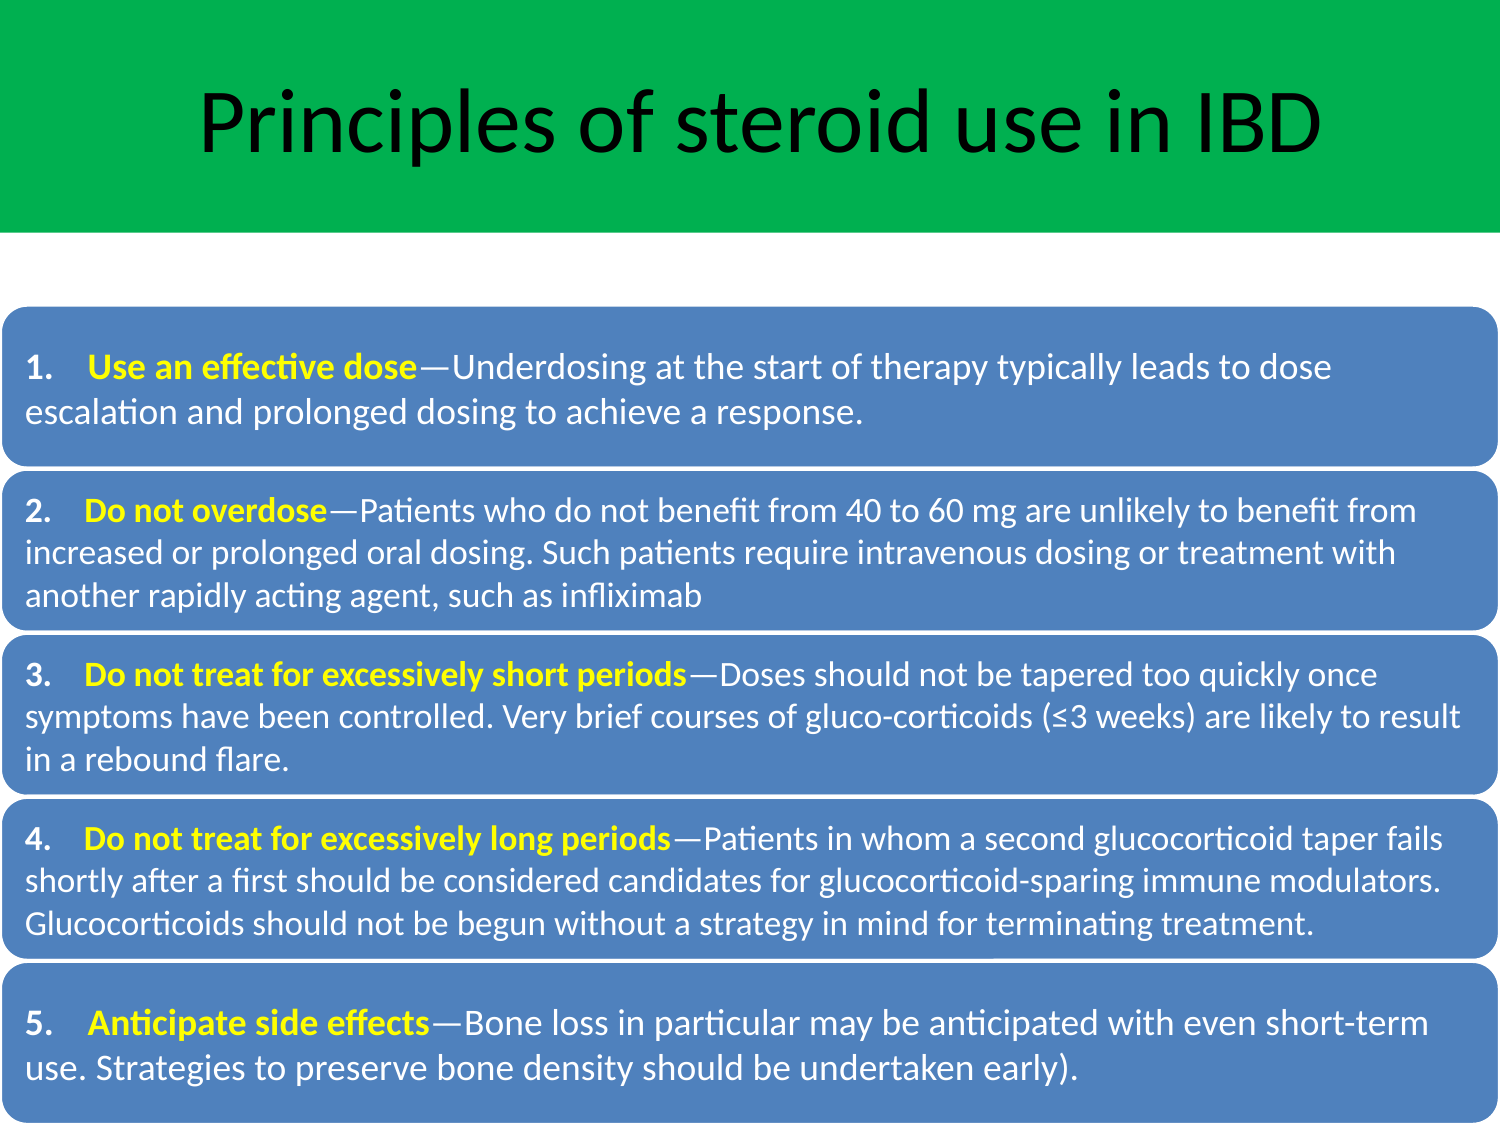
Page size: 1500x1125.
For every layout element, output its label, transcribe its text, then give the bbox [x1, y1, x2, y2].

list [0, 304, 1500, 1125]
title Principles of steroid use in IBD [0, 0, 1500, 233]
